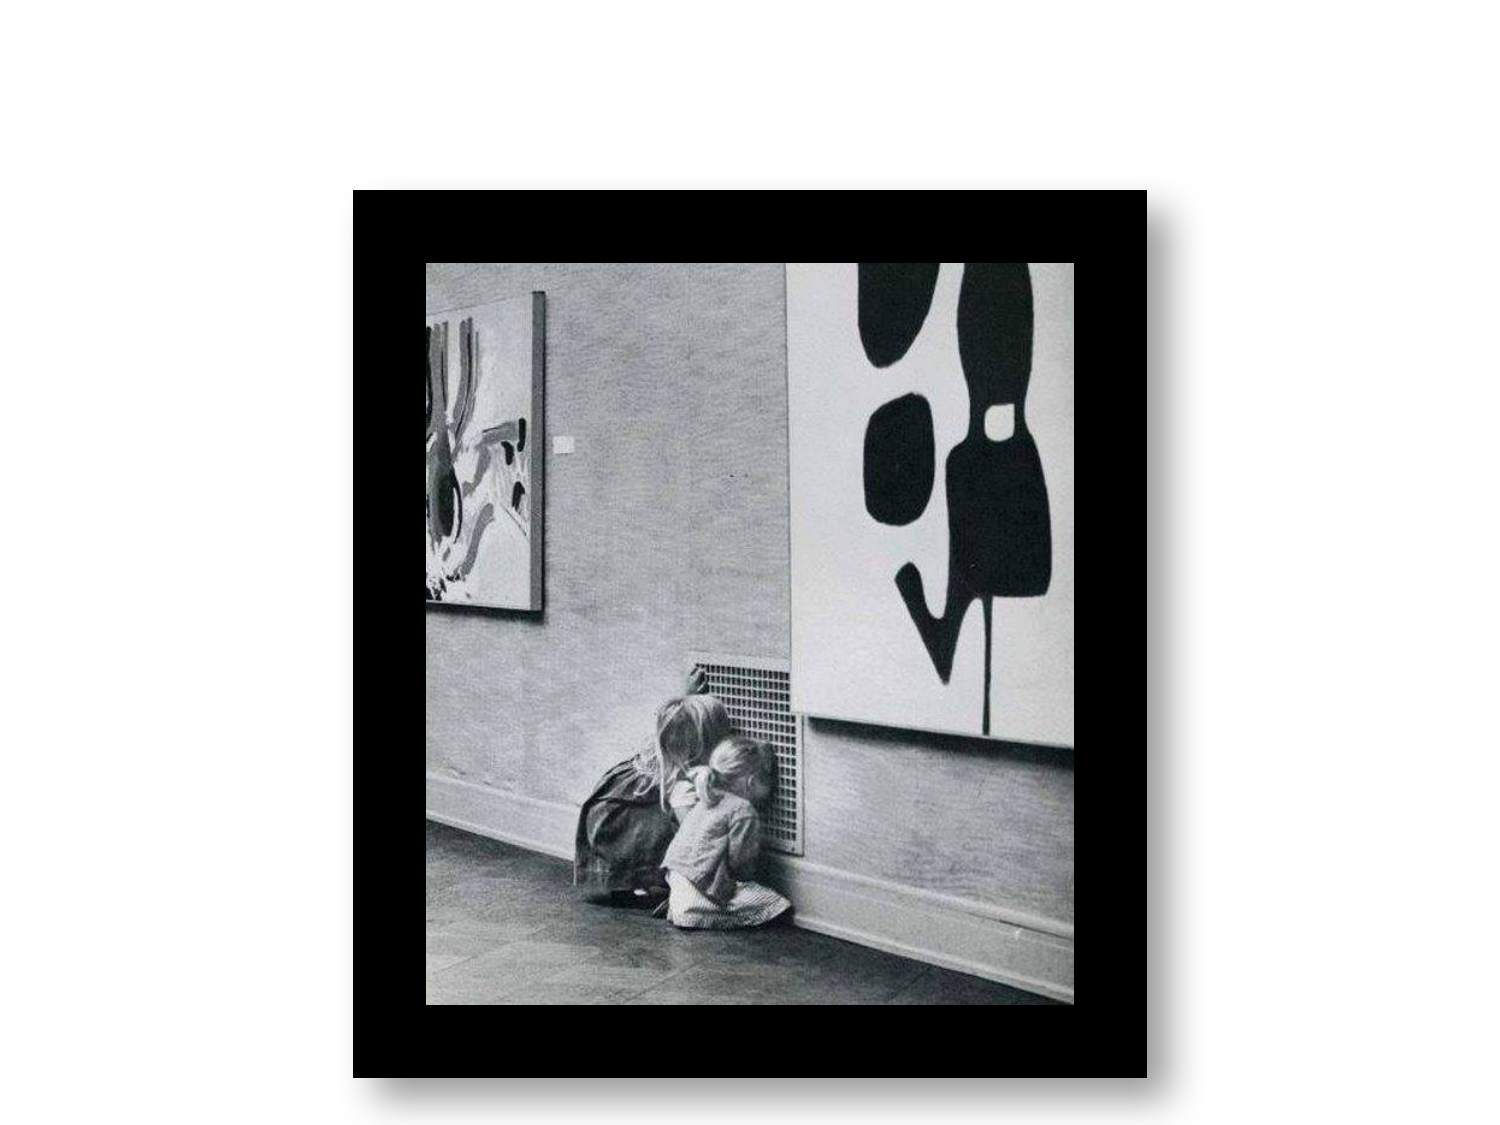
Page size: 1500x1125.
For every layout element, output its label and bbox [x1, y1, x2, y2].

list [425, 262, 1075, 1006]
